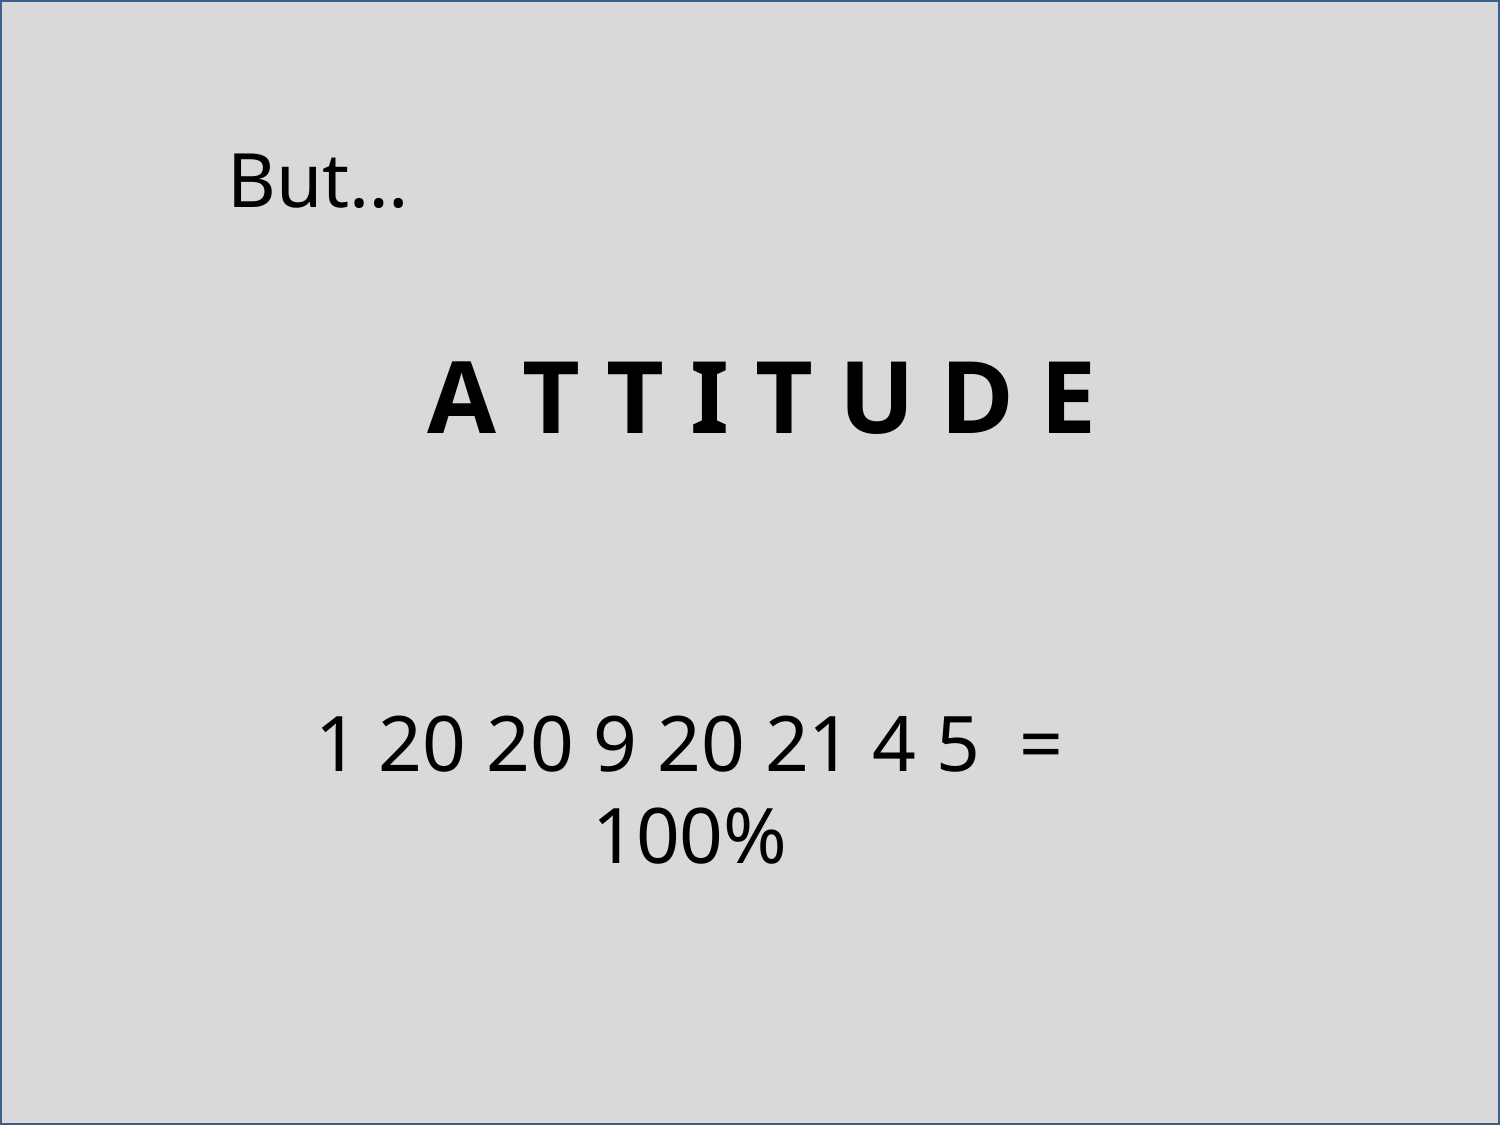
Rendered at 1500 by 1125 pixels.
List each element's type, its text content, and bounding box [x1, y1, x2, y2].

subtitle 1 20 20 9 20 21 4 5 = 100% [225, 687, 1154, 888]
title A T T I T U D E [125, 299, 1400, 488]
text_box [0, 0, 1500, 1125]
text_box But… [212, 124, 475, 230]
